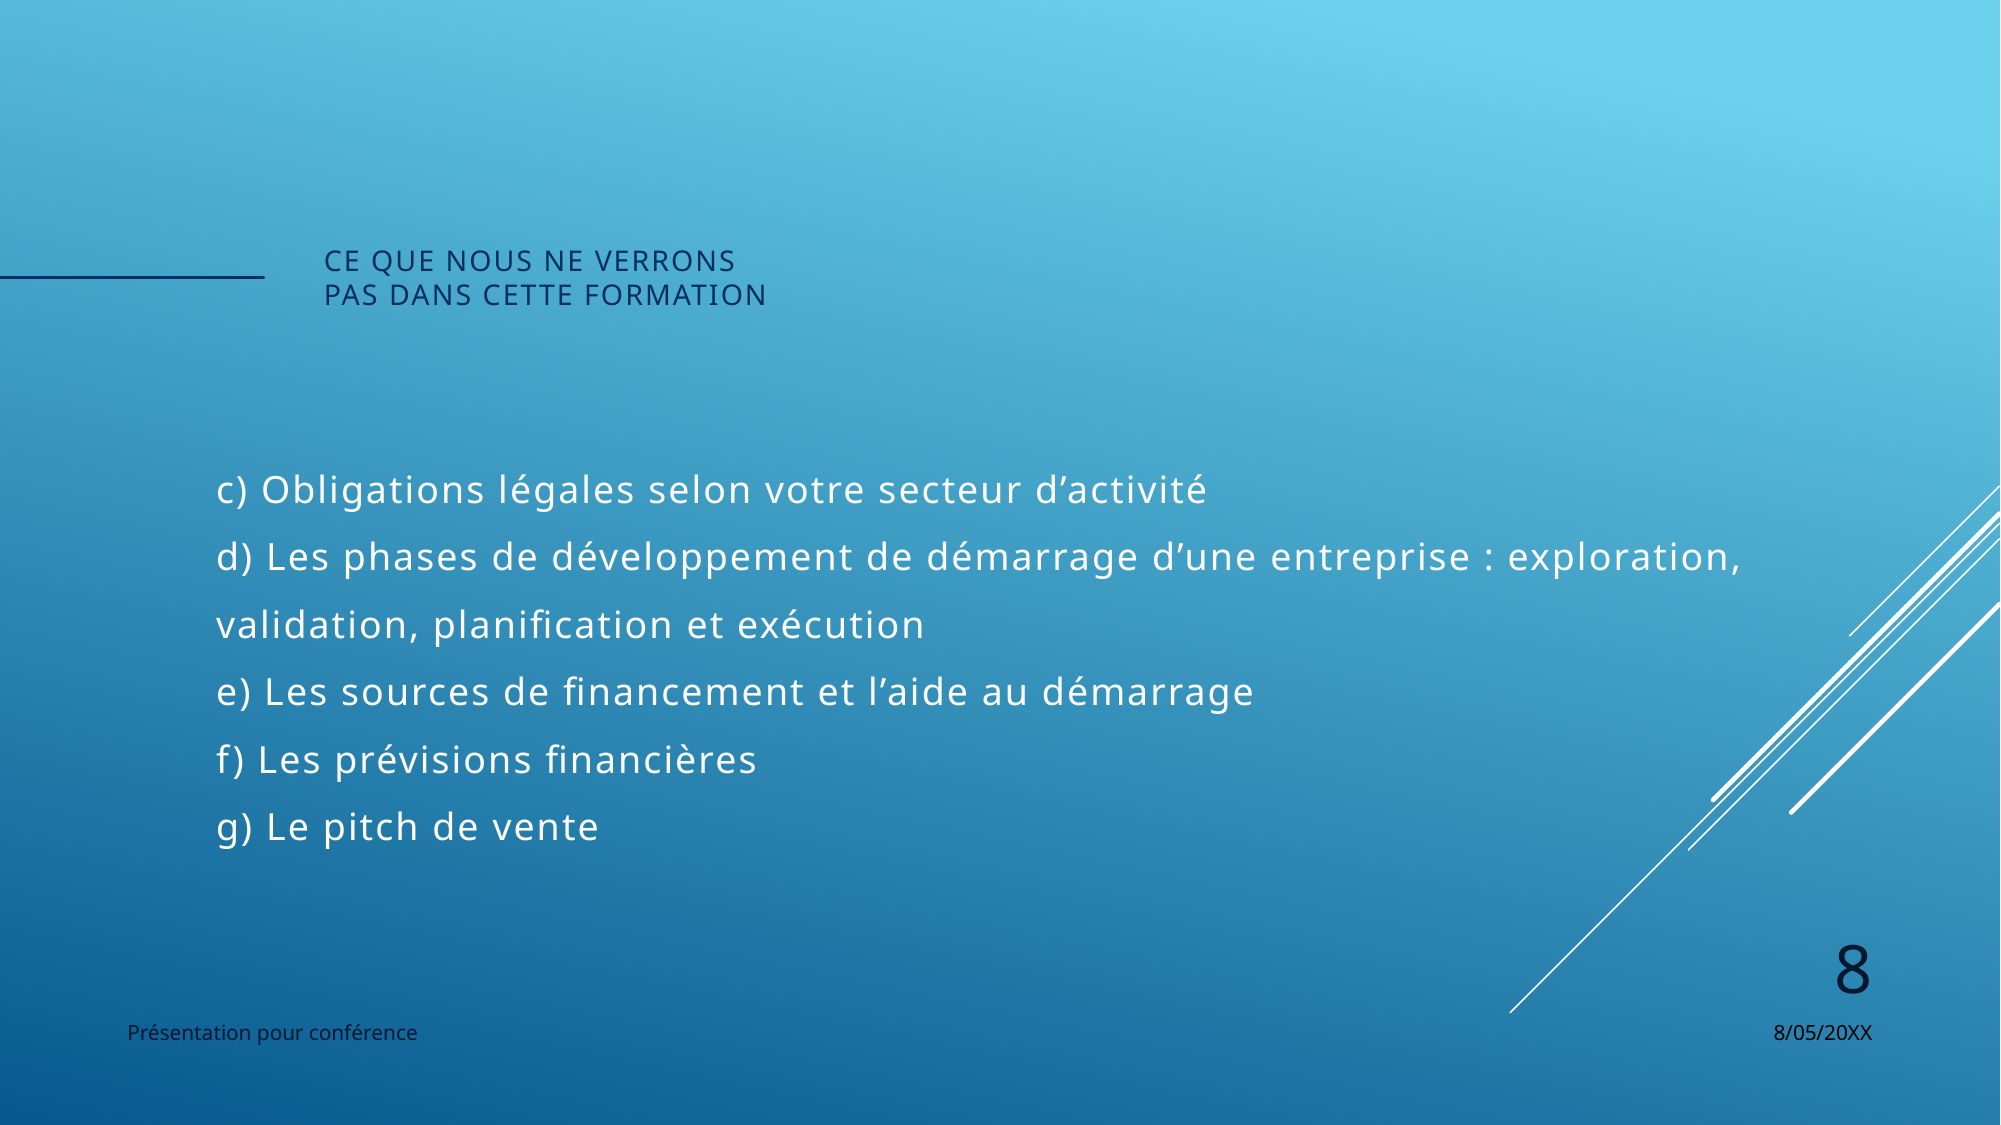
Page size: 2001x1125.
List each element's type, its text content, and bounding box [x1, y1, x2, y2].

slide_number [1624, 1012, 1888, 1073]
title Ce que nous ne verrons pas dans cette formation [308, 223, 787, 332]
footer Présentation pour conférence [112, 1012, 1350, 1073]
list c) Obligations légales selon votre secteur d’activité d) Les phases de développement de démarrage d’une entreprise : exploration, validation, planification et exécution e) Les sources de financement et l’aide au démarrage f) Les prévisions financières g) Le pitch de vente [200, 428, 1917, 983]
slide_number 8 [1700, 915, 1888, 1025]
